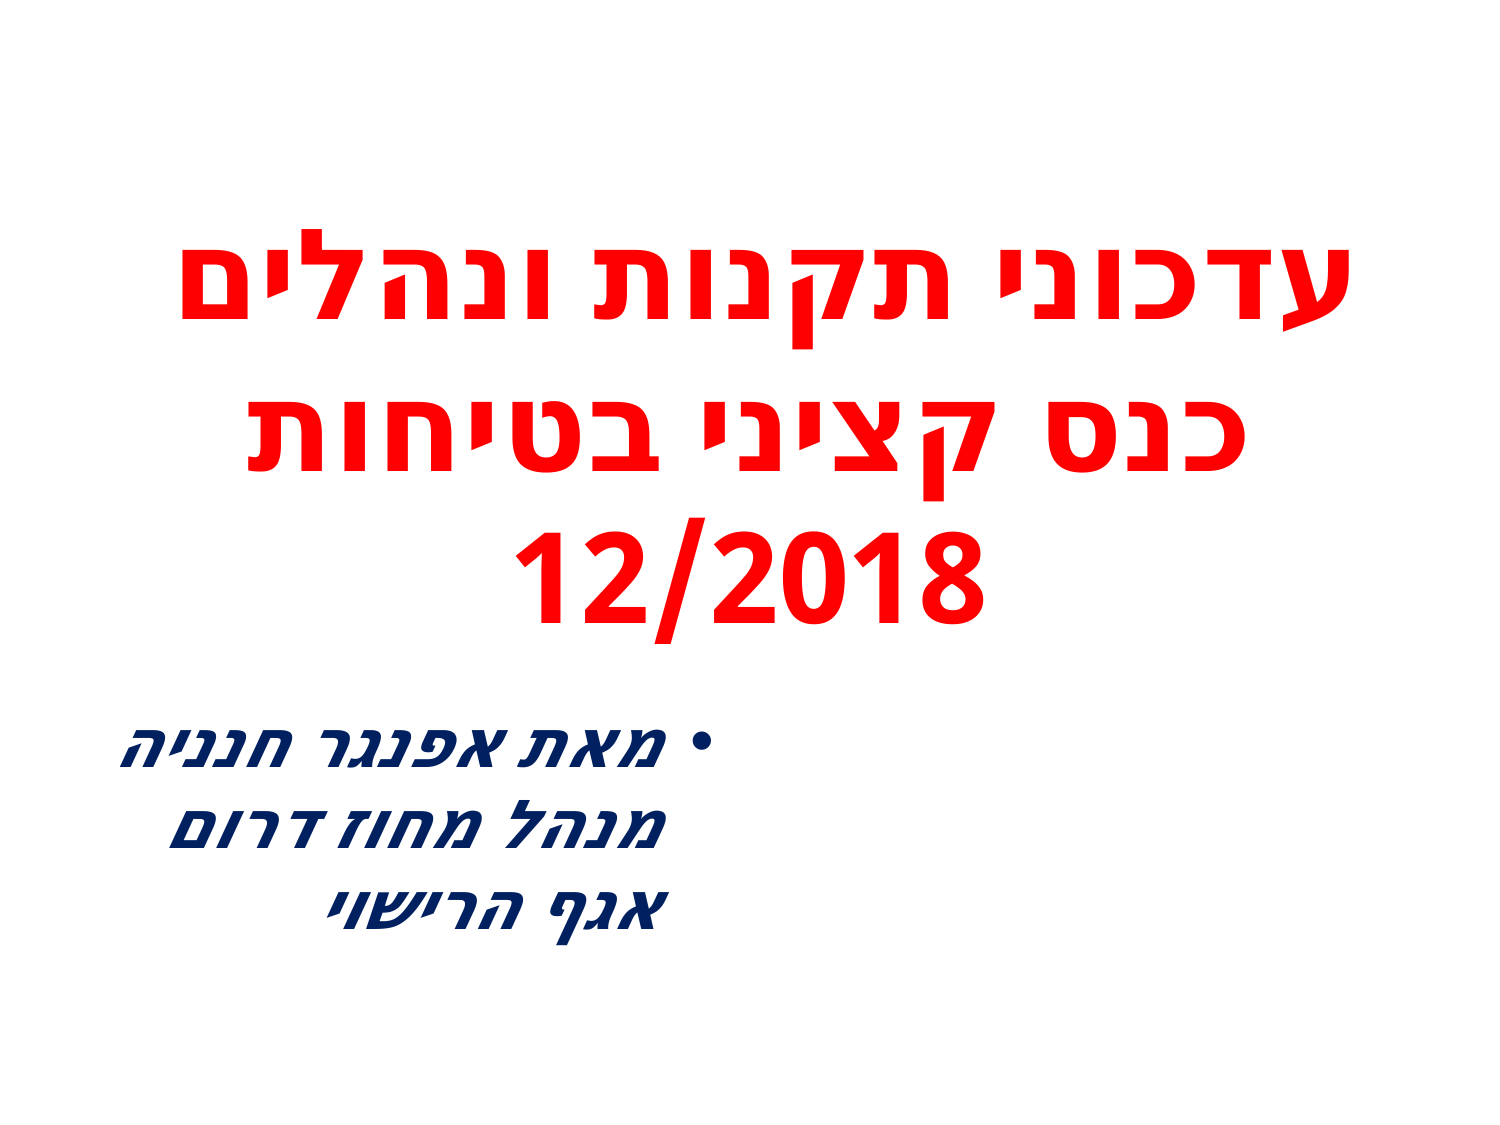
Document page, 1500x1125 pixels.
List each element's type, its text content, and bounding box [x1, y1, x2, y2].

title עדכוני תקנות ונהלים כנס קציני בטיחות 12/2018 [0, 184, 1500, 657]
list מאת אפנגר חנניה מנהל מחוז דרום אגף הרישוי [75, 692, 727, 1005]
